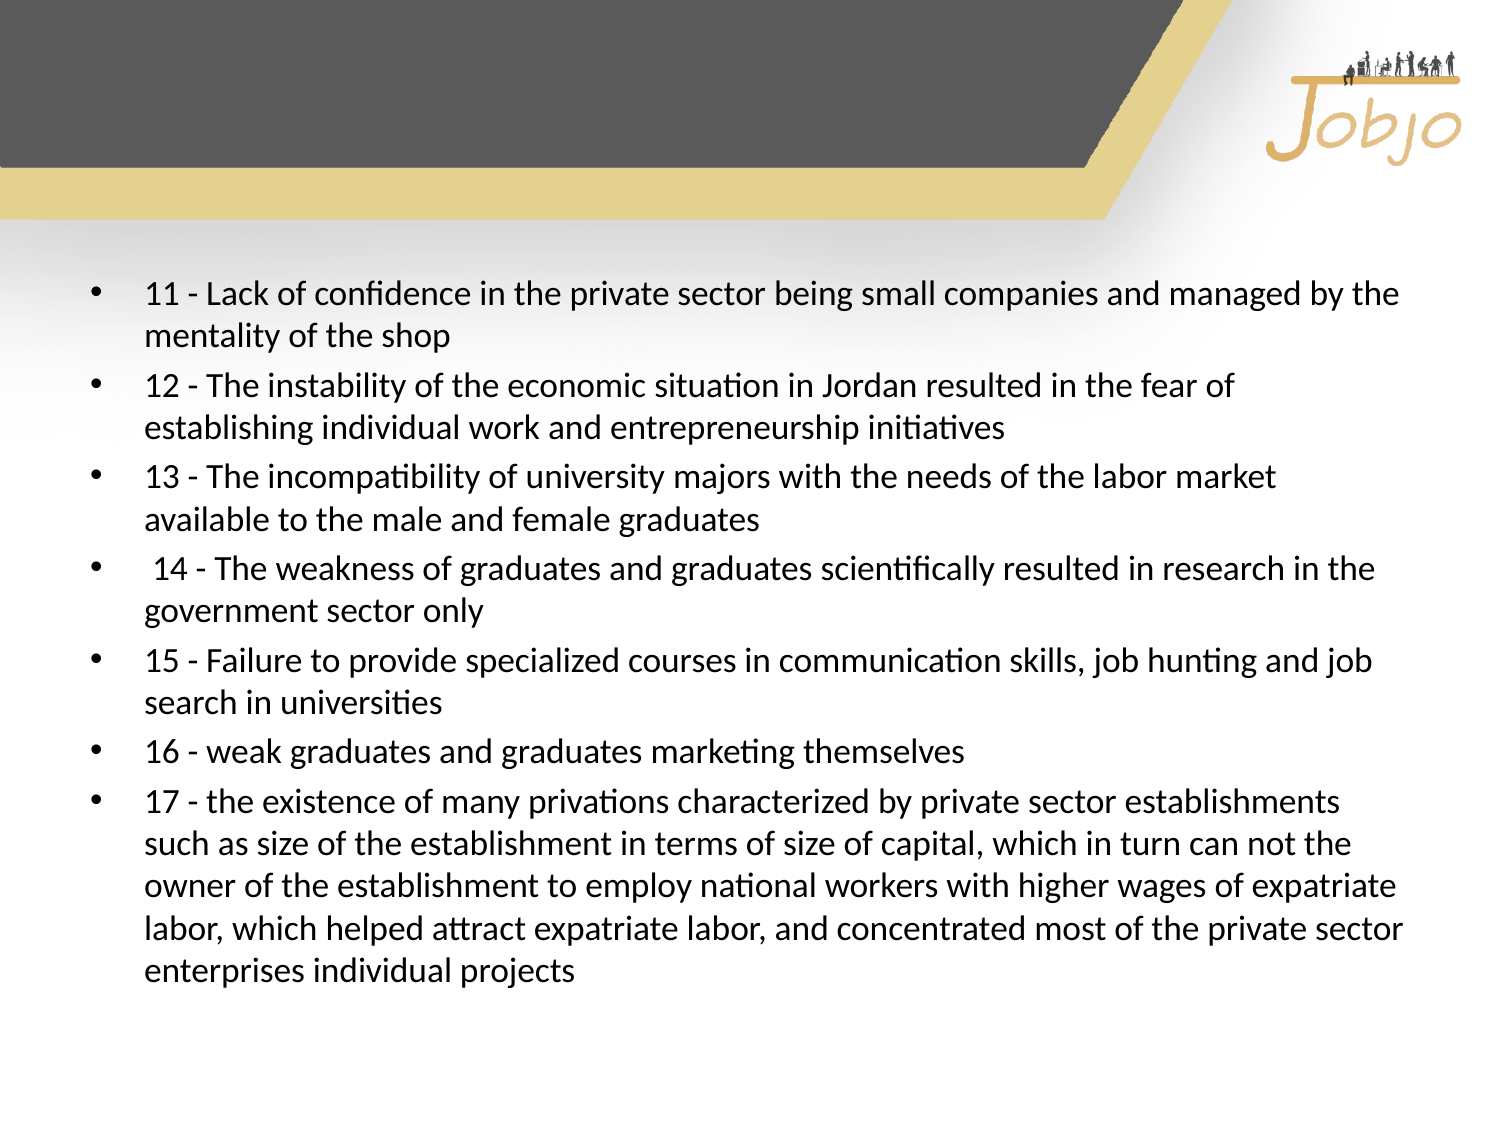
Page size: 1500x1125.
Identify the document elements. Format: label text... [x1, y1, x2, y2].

picture [0, 0, 1500, 1125]
list 11 - Lack of confidence in the private sector being small companies and managed by the mentality of the shop 12 - The instability of the economic situation in Jordan resulted in the fear of establishing individual work and entrepreneurship initiatives 13 - The incompatibility of university majors with the needs of the labor market available to the male and female graduates 14 - The weakness of graduates and graduates scientifically resulted in research in the government sector only 15 - Failure to provide specialized courses in communication skills, job hunting and job search in universities 16 - weak graduates and graduates marketing themselves 17 - the existence of many privations characterized by private sector establishments such as size of the establishment in terms of size of capital, which in turn can not the owner of the establishment to employ national workers with higher wages of expatriate labor, which helped attract expatriate labor, and concentrated most of the private sector enterprises individual projects [75, 262, 1425, 1005]
